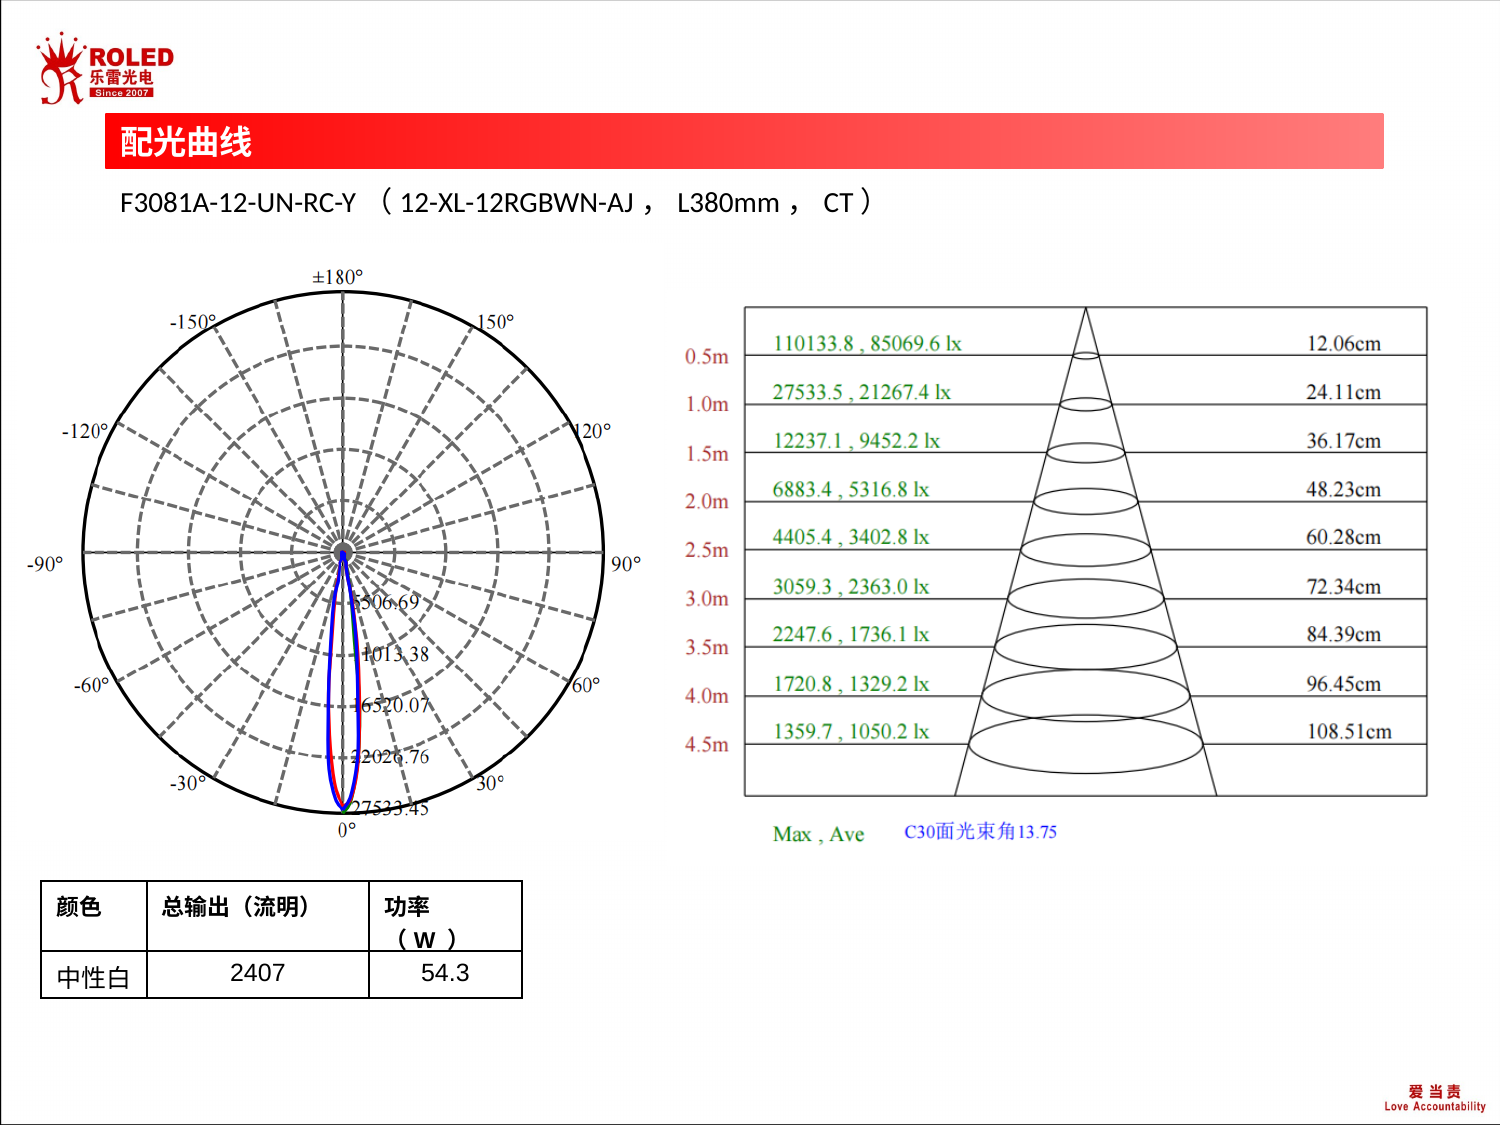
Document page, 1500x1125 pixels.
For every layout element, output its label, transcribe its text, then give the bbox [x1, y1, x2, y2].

table_cell 2407 [148, 952, 368, 997]
table_cell 54.3 [370, 952, 521, 997]
text_box 配光曲线 [105, 113, 1384, 169]
table_header 颜色 [42, 882, 146, 950]
table_header 功率（W ） [370, 882, 521, 950]
text_box F3081A-12-UN-RC-Y（12-XL-12RGBWN-AJ，L380mm，CT） [105, 175, 933, 226]
picture [0, 0, 1500, 1125]
table_header 总输出（流明） [148, 882, 368, 950]
table_cell 中性白 [42, 952, 146, 997]
